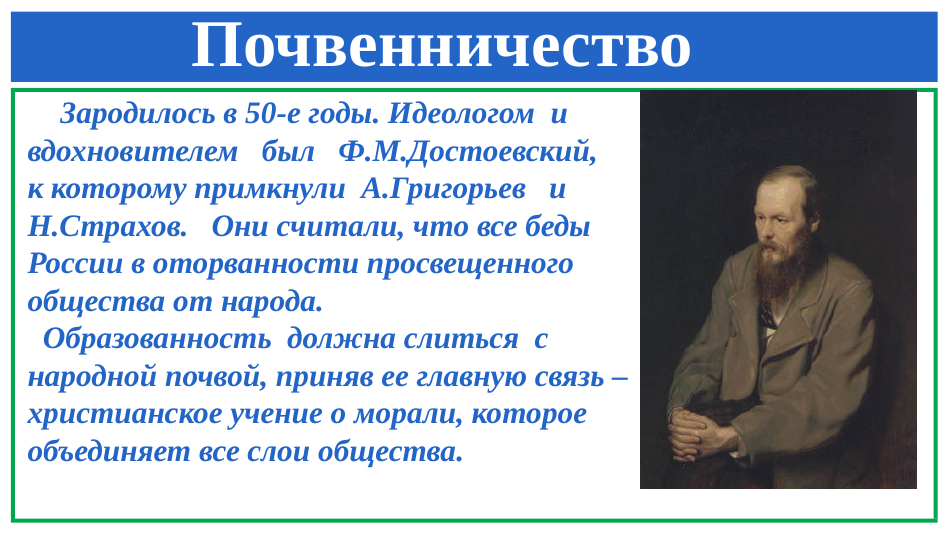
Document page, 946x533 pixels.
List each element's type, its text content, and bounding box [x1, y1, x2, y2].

title Почвенничество [191, 0, 731, 162]
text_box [640, 90, 918, 490]
list Зародилось в 50-е годы. Идеологом и вдохновителем был Ф.М.Достоевский, к которому примкнули А.Григорьев и Н.Страхов. Они считали, что все беды России в оторванности просвещенного общества от народа. Образованность должна слиться с народной почвой, приняв ее главную связь – христианское учение о морали, которое объединяет все слои общества. [27, 90, 630, 472]
